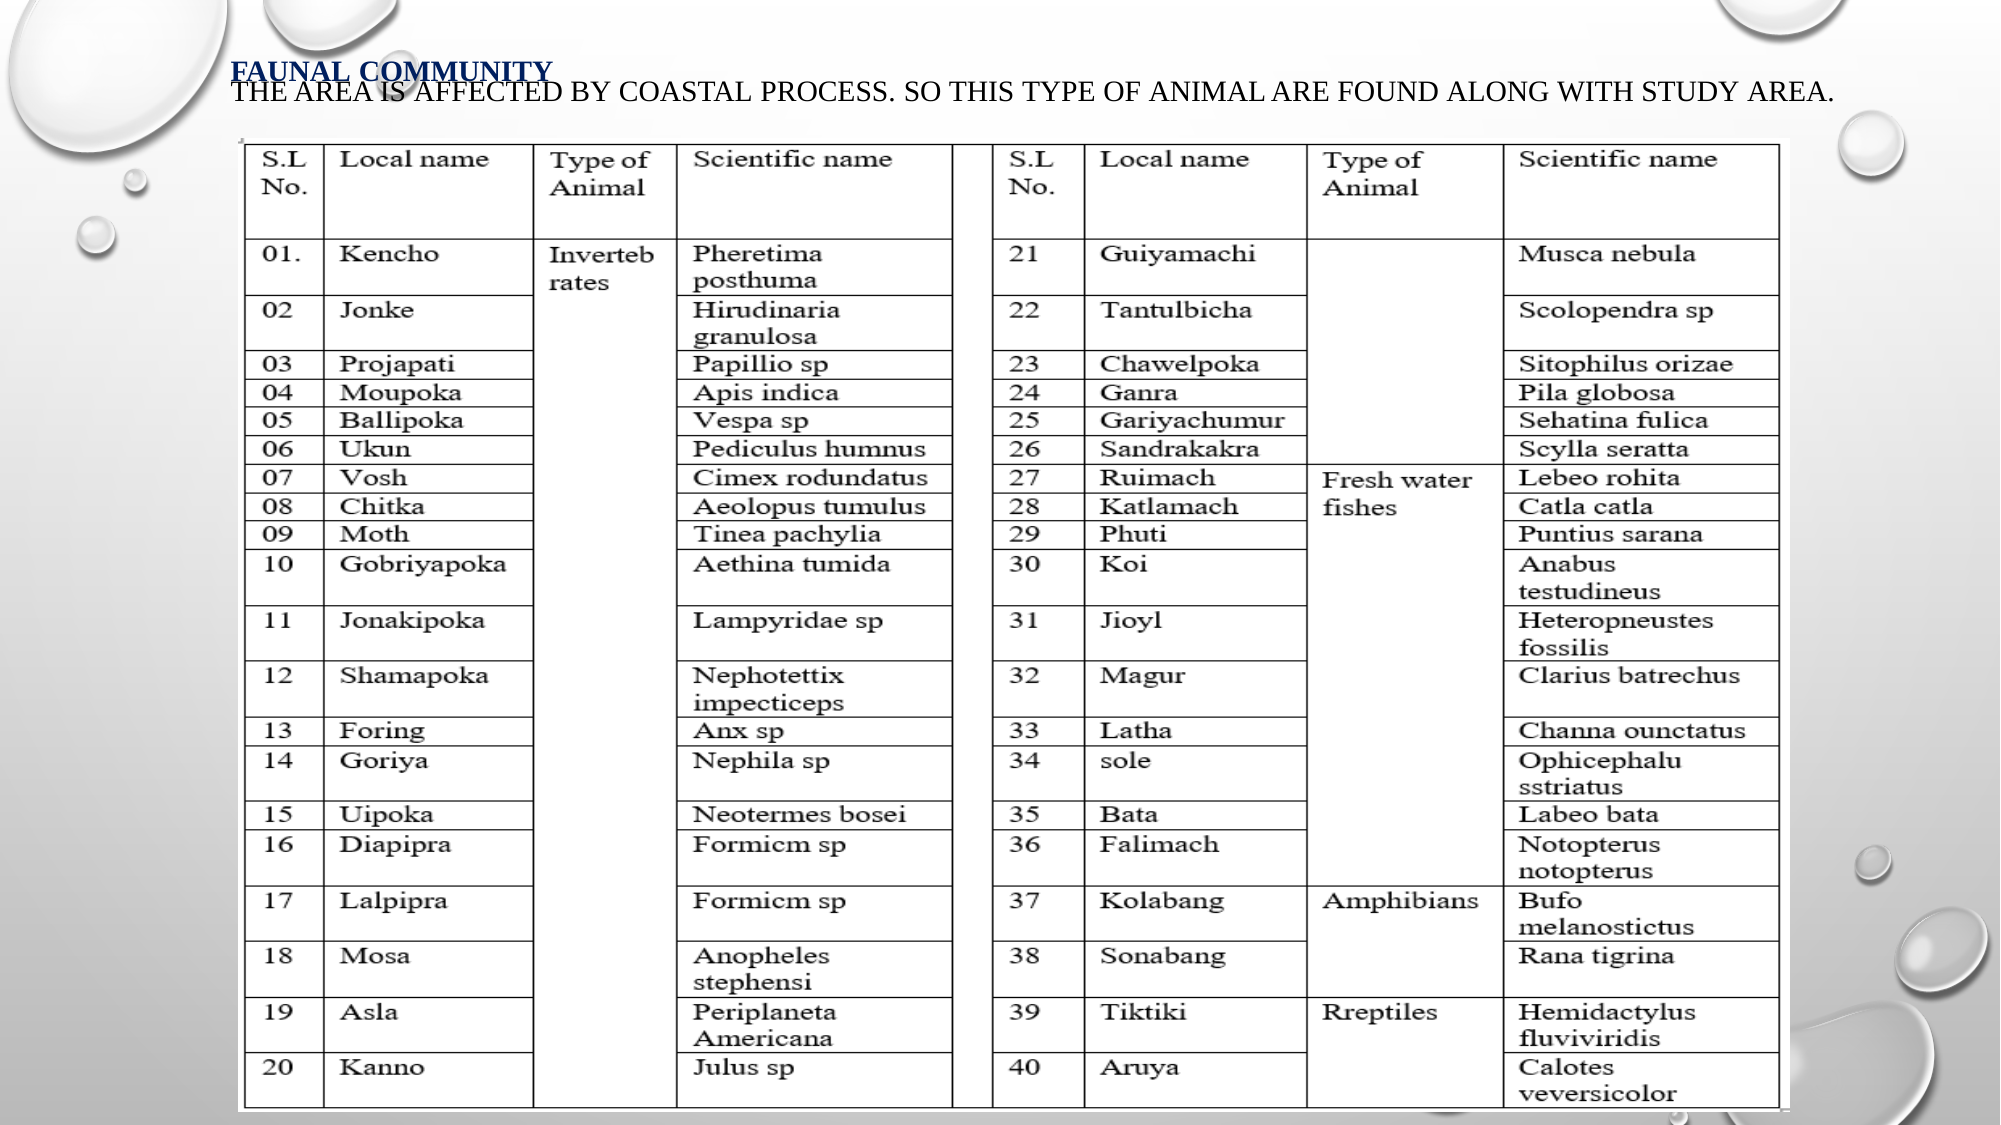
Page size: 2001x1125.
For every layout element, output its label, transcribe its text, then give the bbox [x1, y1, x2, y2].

title FAUNAL COMMUNITY The area is affected by coastal process. So this type of animal are found along with study area. [169, 50, 1870, 172]
picture [0, 0, 2000, 1125]
